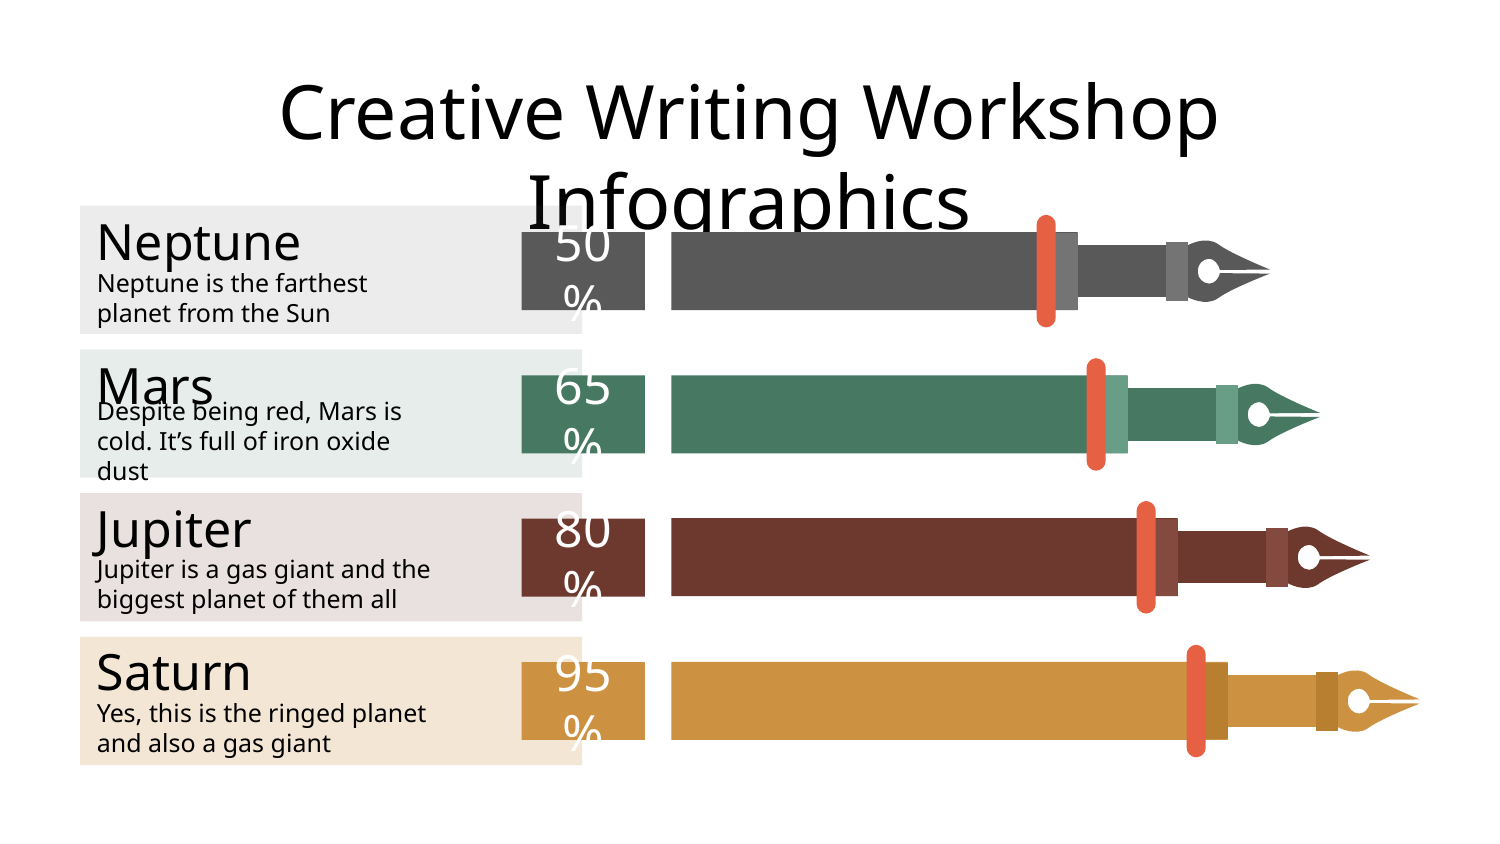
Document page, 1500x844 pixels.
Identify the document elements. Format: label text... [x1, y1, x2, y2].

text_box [79, 205, 1271, 342]
title Creative Writing Workshop Infographics [75, 49, 1425, 144]
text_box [79, 349, 1321, 485]
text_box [79, 636, 1421, 772]
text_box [79, 492, 1371, 629]
